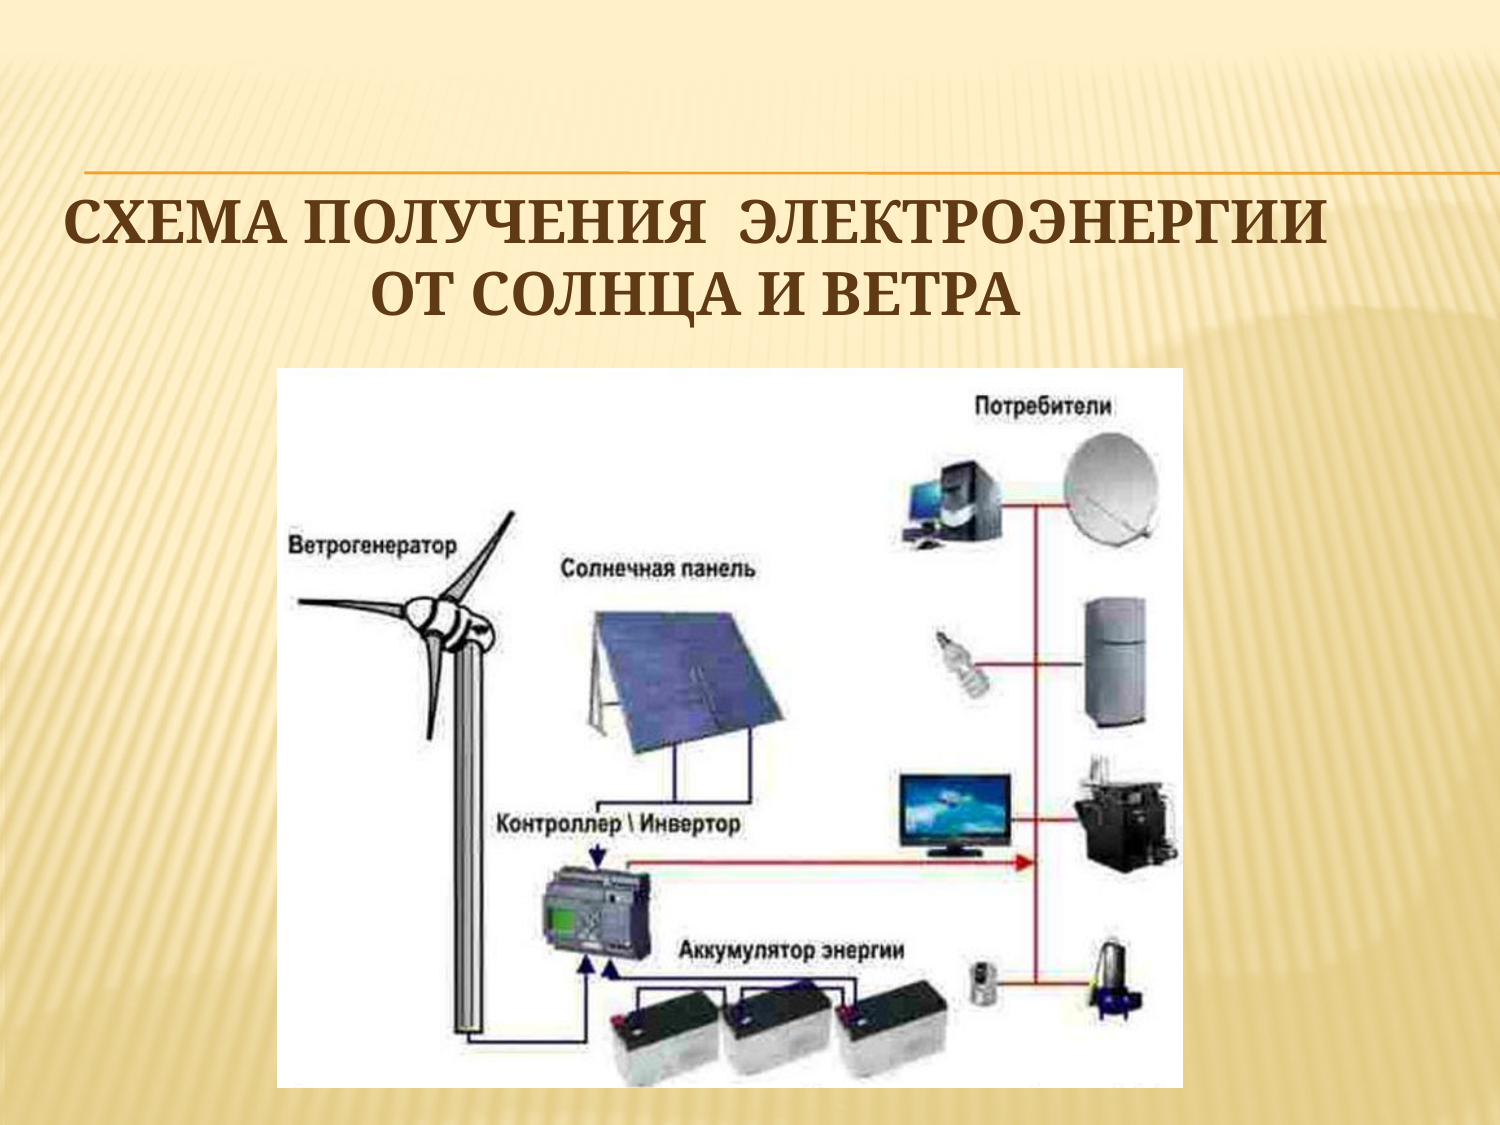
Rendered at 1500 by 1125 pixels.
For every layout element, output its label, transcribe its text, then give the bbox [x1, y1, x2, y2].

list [277, 368, 1184, 1088]
title Схема получения электроэнергии от солнца и ветра [41, 160, 1350, 350]
